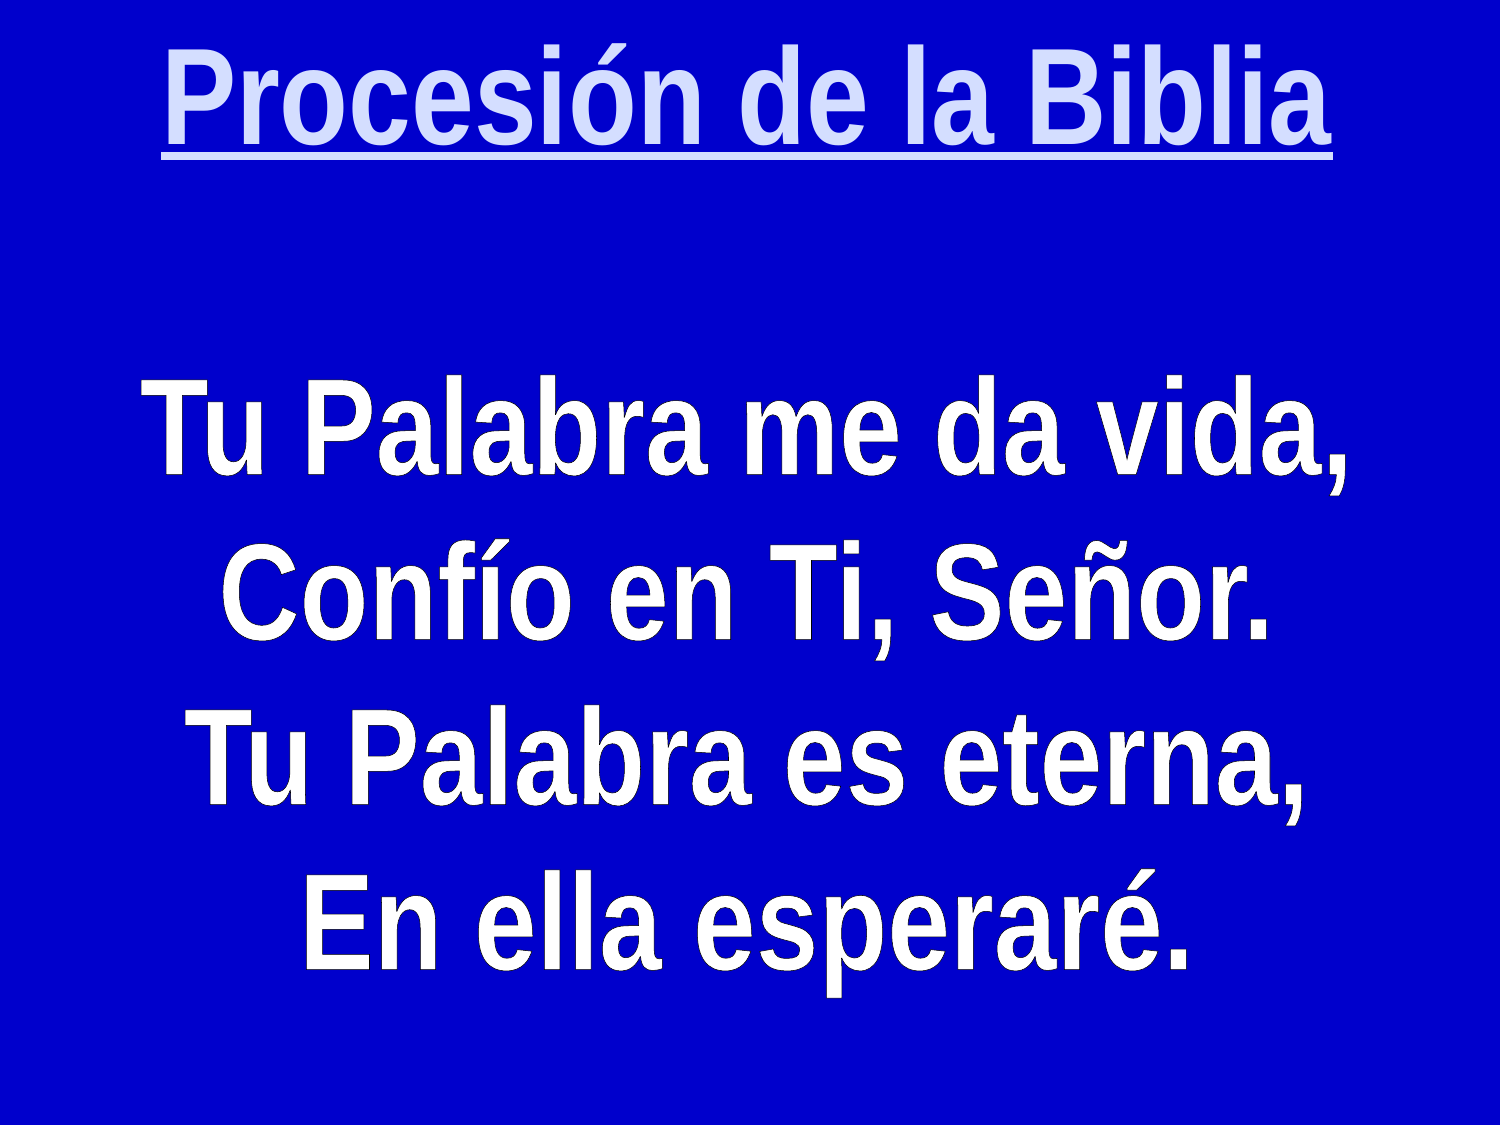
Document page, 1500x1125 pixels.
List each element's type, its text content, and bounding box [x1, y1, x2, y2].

text_box Procesión de la Biblia Tu Palabra me da vida, Confío en Ti, Señor. Tu Palabra es eterna, En ella esperaré. [53, 0, 1441, 1005]
